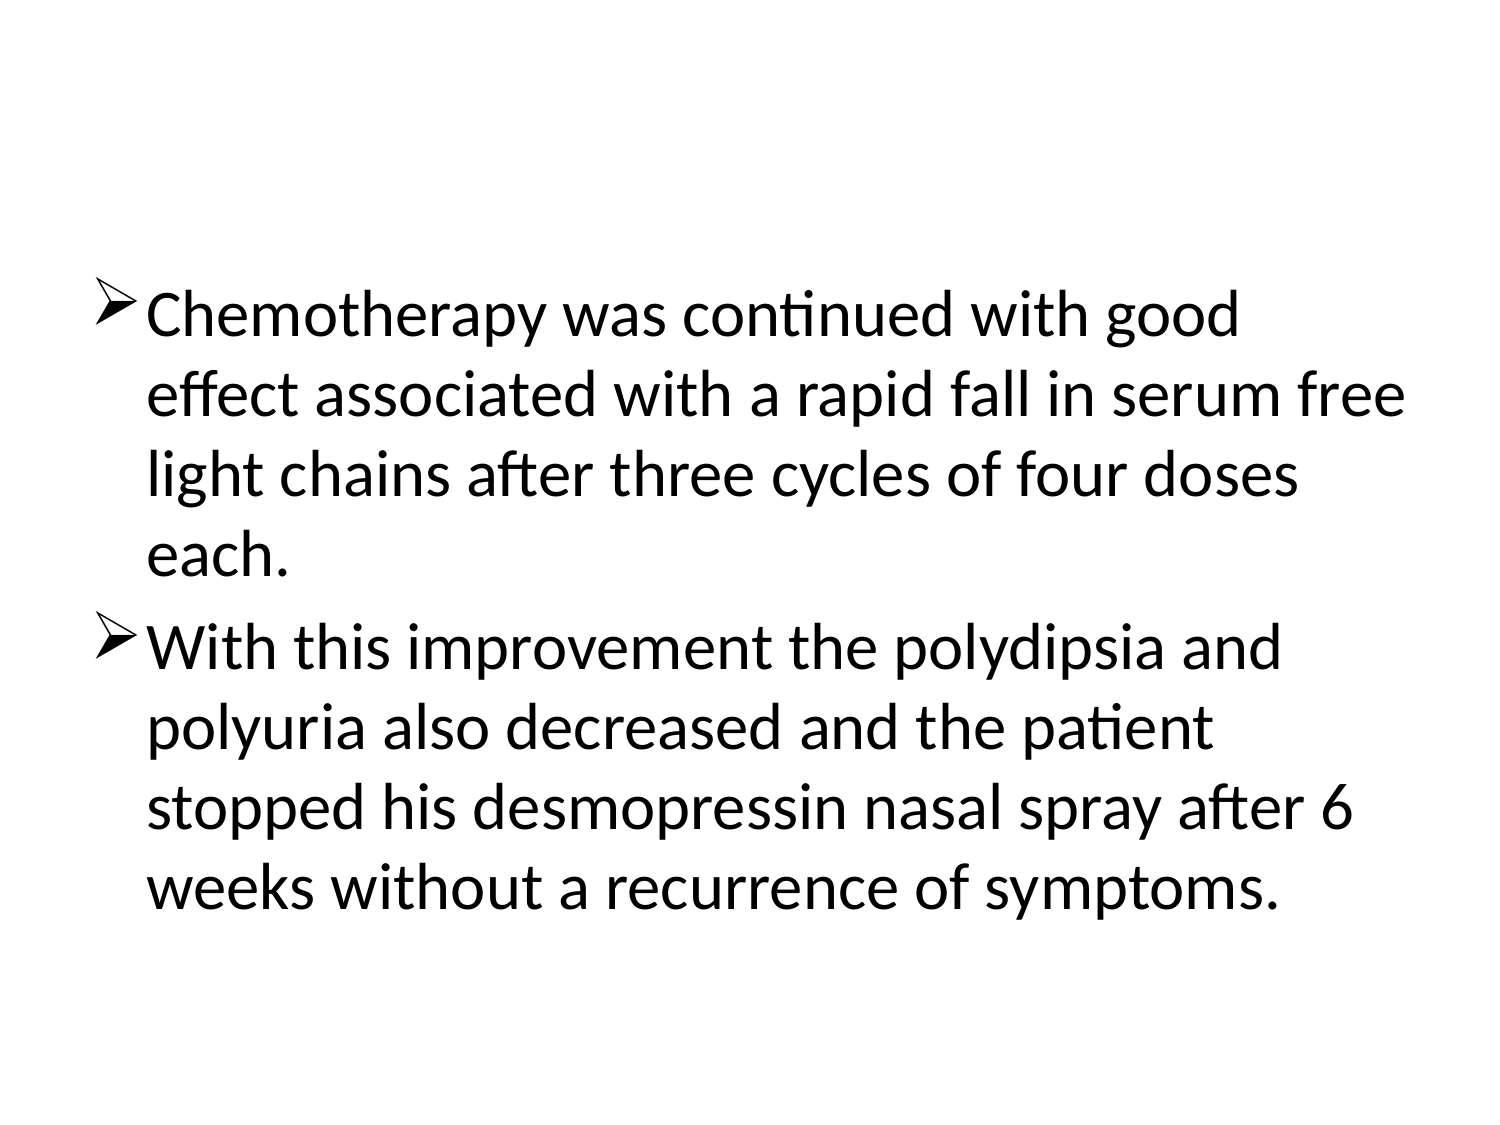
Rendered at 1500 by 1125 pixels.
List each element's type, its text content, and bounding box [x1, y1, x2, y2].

list Chemotherapy was continued with good effect associated with a rapid fall in serum free light chains after three cycles of four doses each. With this improvement the polydipsia and polyuria also decreased and the patient stopped his desmopressin nasal spray after 6 weeks without a recurrence of symptoms. [75, 262, 1425, 1005]
